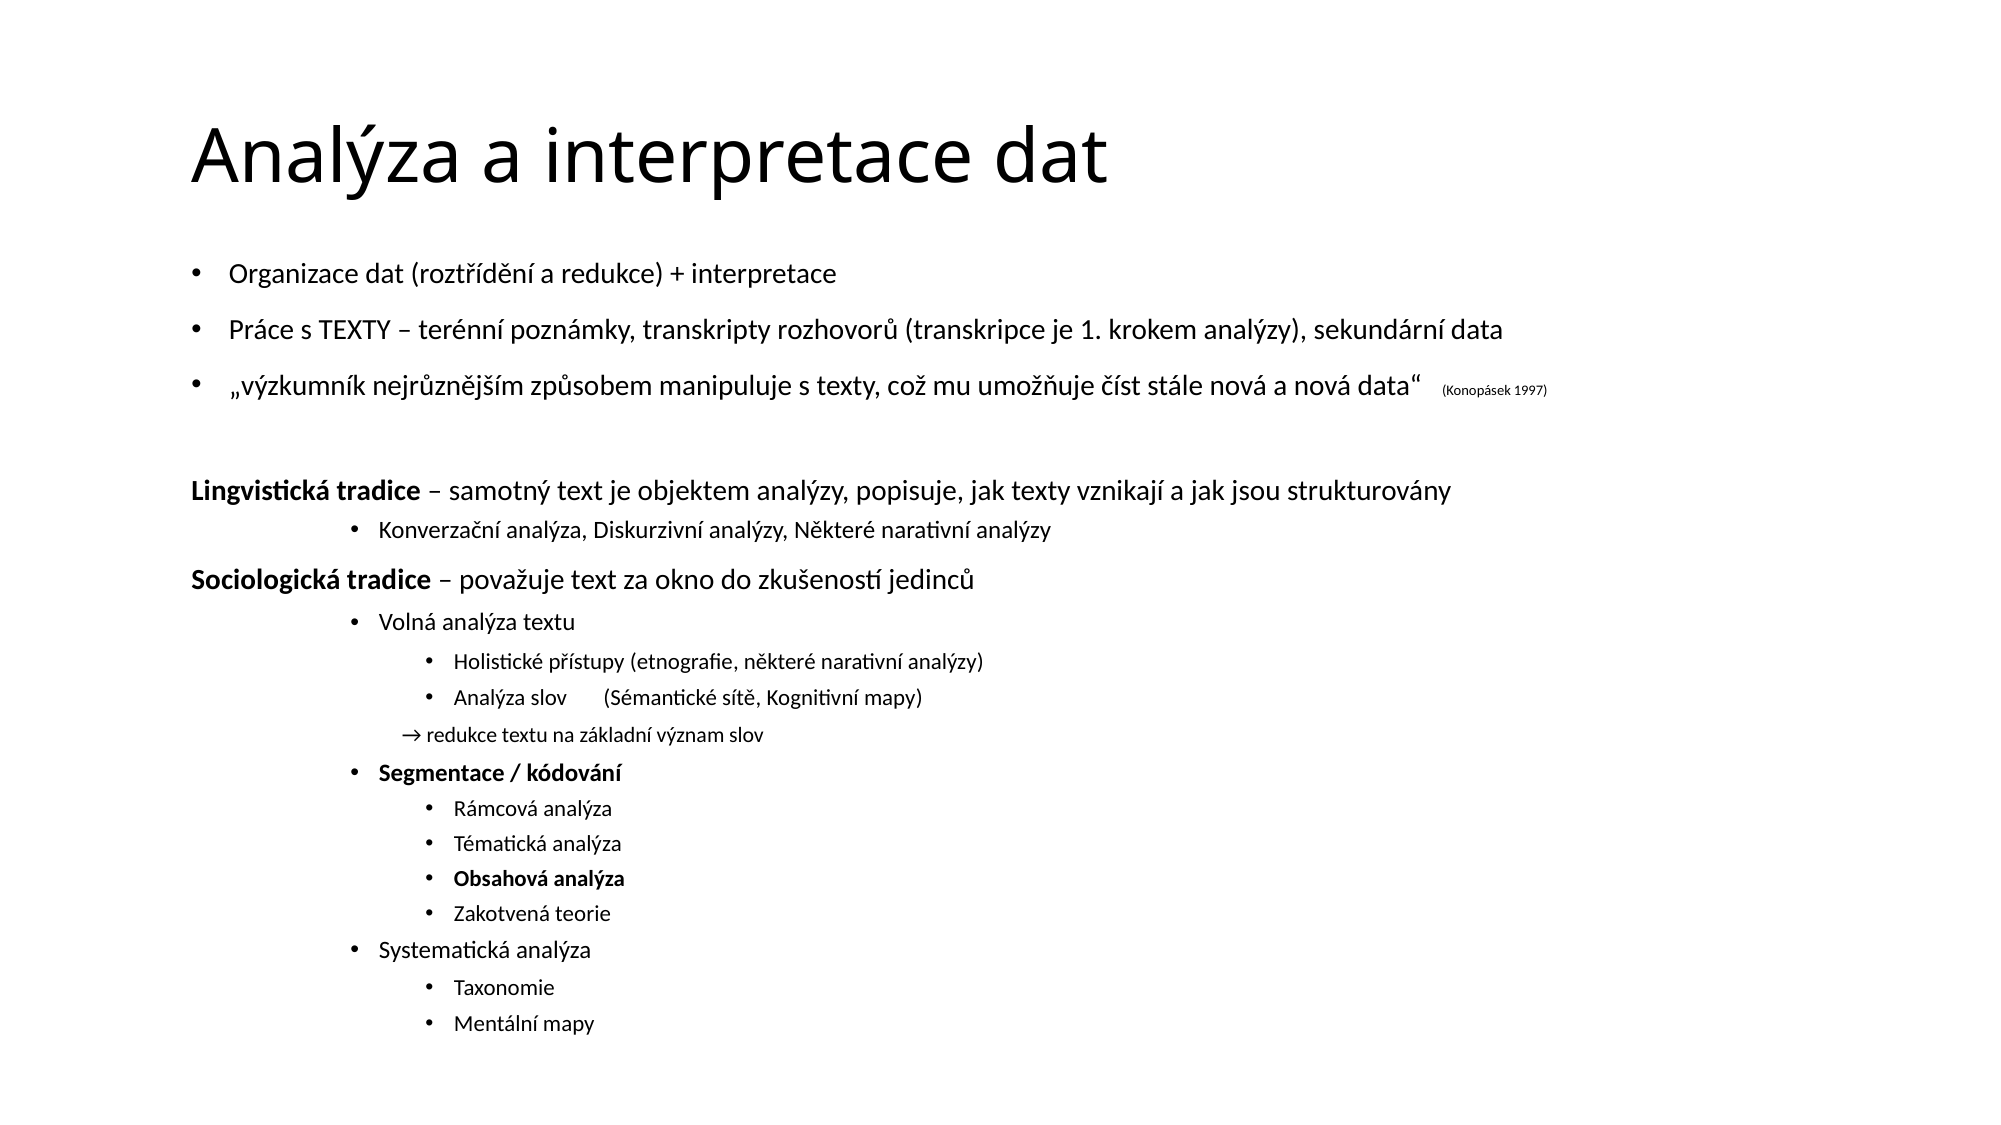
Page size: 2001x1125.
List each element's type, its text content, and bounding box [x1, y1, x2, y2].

text_box Analýza a interpretace dat [176, 76, 1662, 207]
list Organizace dat (roztřídění a redukce) + interpretace Práce s TEXTY – terénní poznámky, transkripty rozhovorů (transkripce je 1. krokem analýzy), sekundární data „výzkumník nejrůznějším způsobem manipuluje s texty, což mu umožňuje číst stále nová a nová data“ (Konopásek 1997) Lingvistická tradice – samotný text je objektem analýzy, popisuje, jak texty vznikají a jak jsou strukturovány Konverzační analýza, Diskurzivní analýzy, Některé narativní analýzy Sociologická tradice – považuje text za okno do zkušeností jedinců Volná analýza textu Holistické přístupy (etnografie, některé narativní analýzy) Analýza slov (Sémantické sítě, Kognitivní mapy) → redukce textu na základní význam slov Segmentace / kódování Rámcová analýza Tématická analýza Obsahová analýza Zakotvená teorie Systematická analýza Taxonomie Mentální mapy [176, 247, 1812, 1047]
